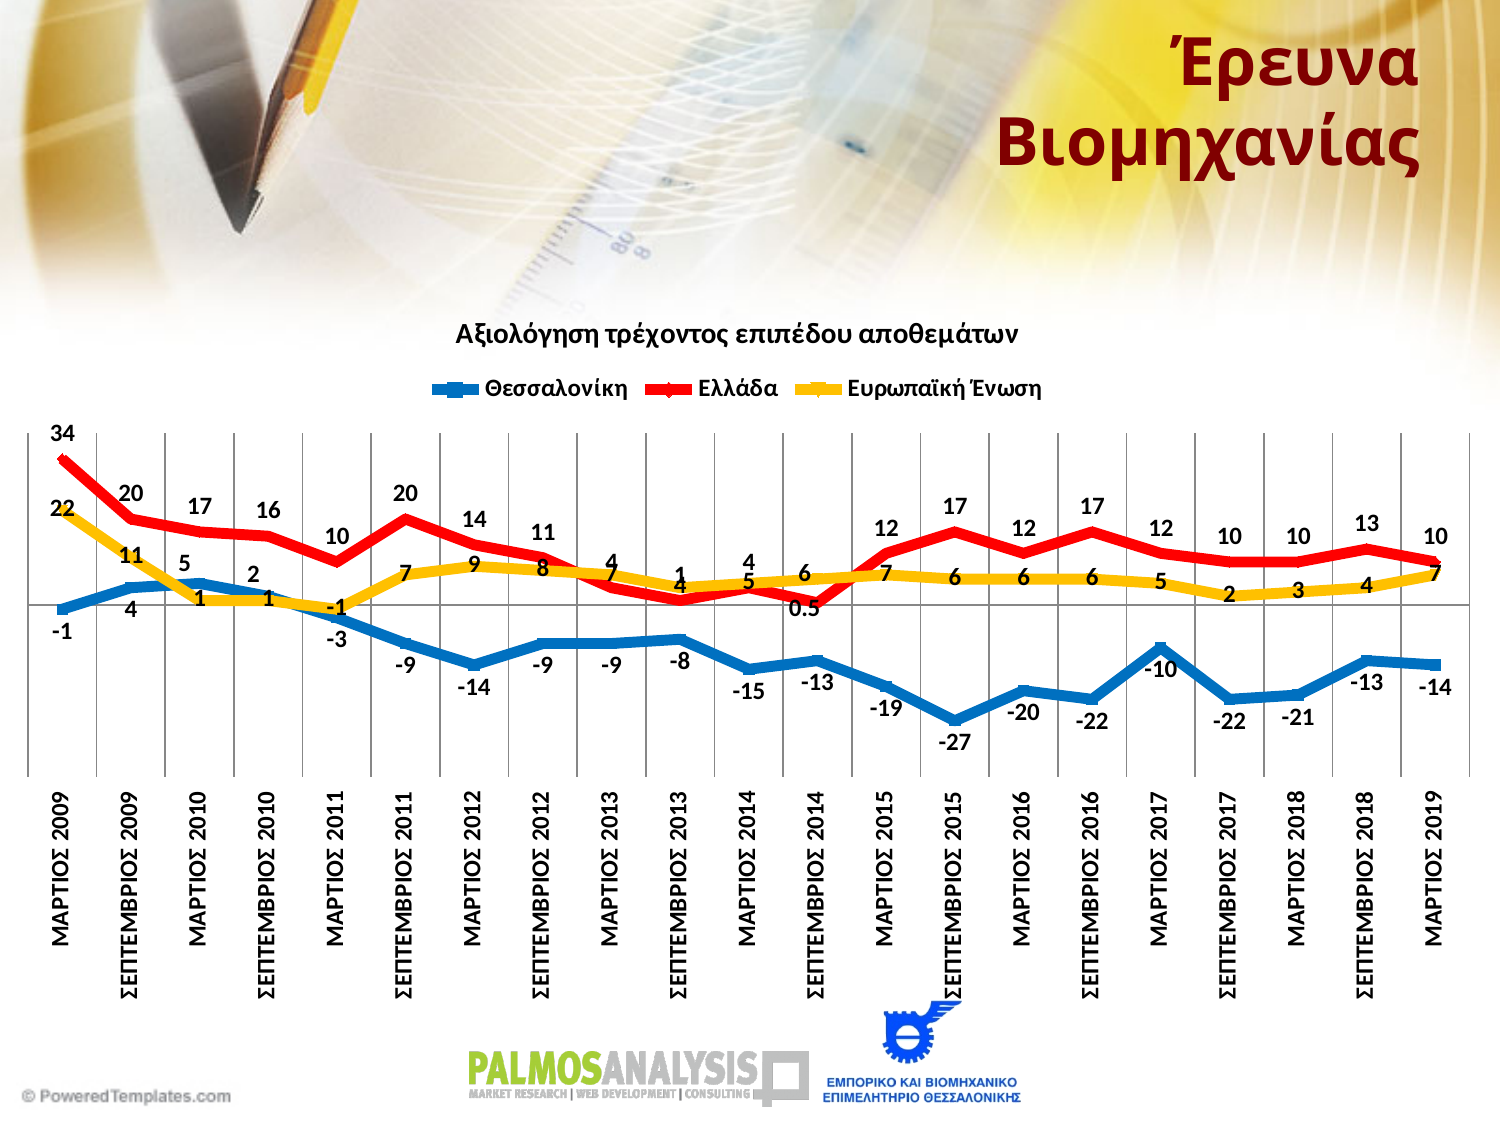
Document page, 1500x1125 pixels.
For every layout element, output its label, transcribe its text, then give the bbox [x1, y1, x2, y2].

title Έρευνα Βιομηχανίας [796, 23, 1436, 175]
chart [4, 290, 1471, 1012]
picture [0, 0, 1500, 1125]
